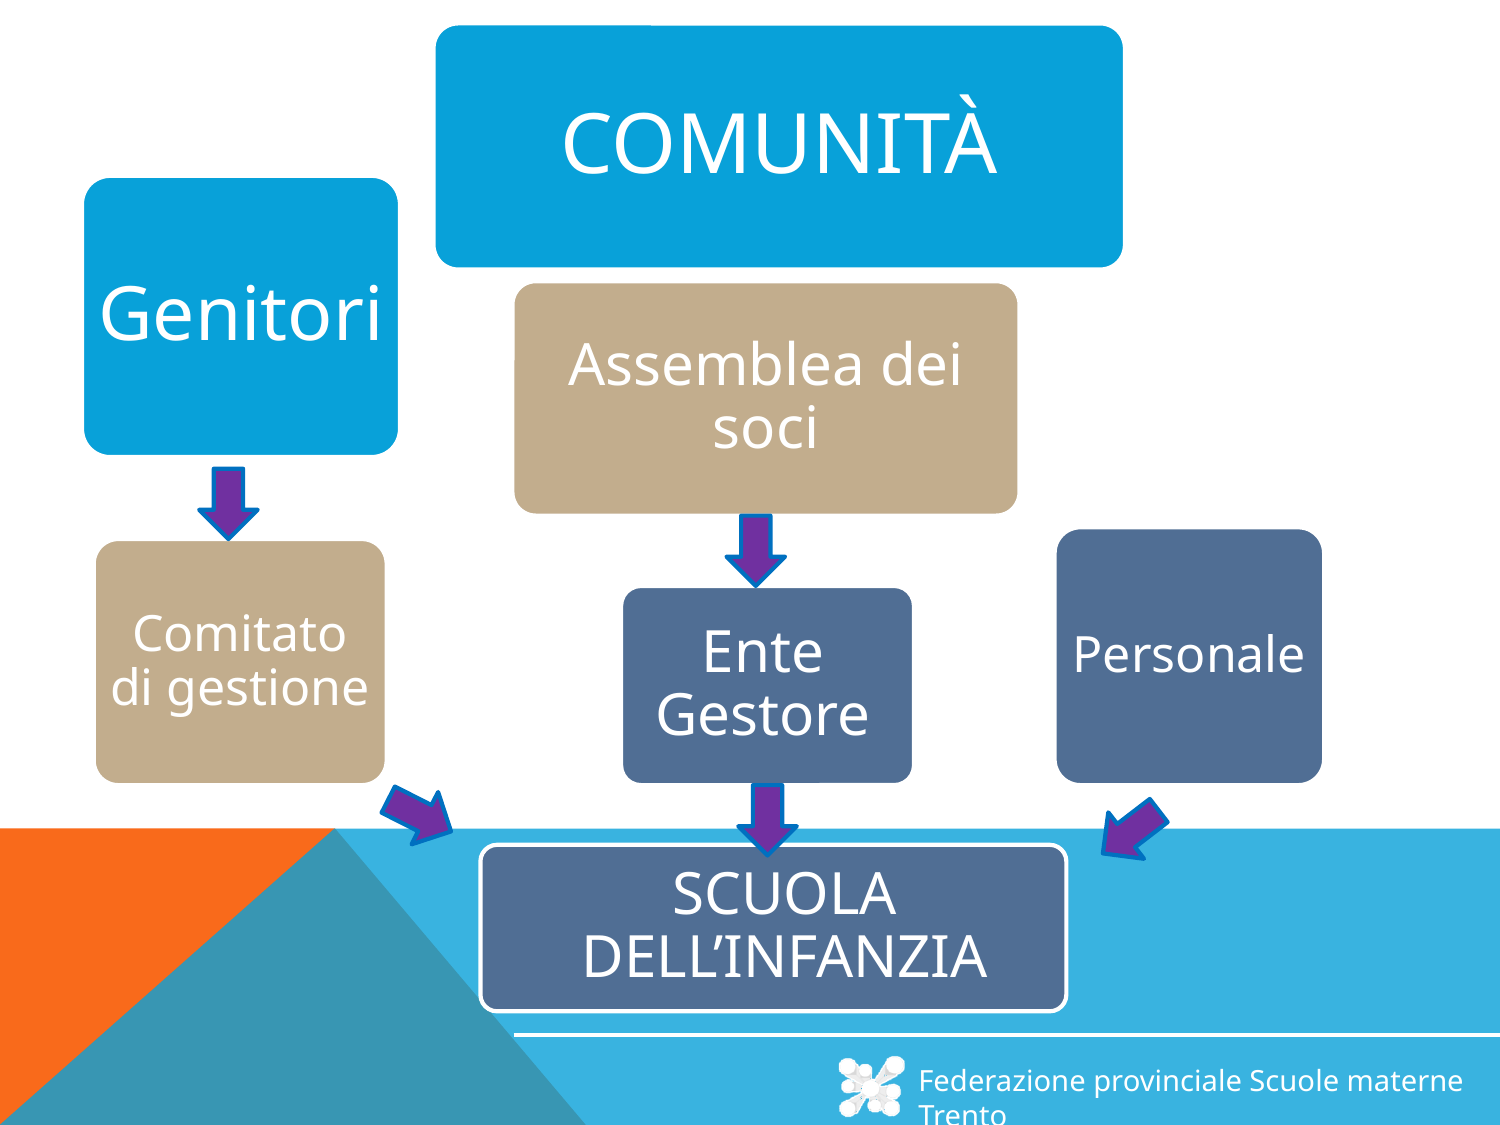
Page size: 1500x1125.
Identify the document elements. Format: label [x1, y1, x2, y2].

text_box [736, 794, 799, 843]
text_box [81, 175, 401, 458]
text_box [513, 1034, 1500, 1118]
text_box [433, 23, 1126, 270]
text_box [724, 525, 788, 584]
text_box [1054, 527, 1325, 786]
text_box [480, 844, 1067, 1012]
text_box [512, 280, 1020, 516]
text_box [93, 538, 387, 786]
text_box [197, 466, 260, 537]
text_box [379, 784, 453, 847]
text_box [1100, 796, 1170, 861]
text_box [620, 585, 915, 786]
